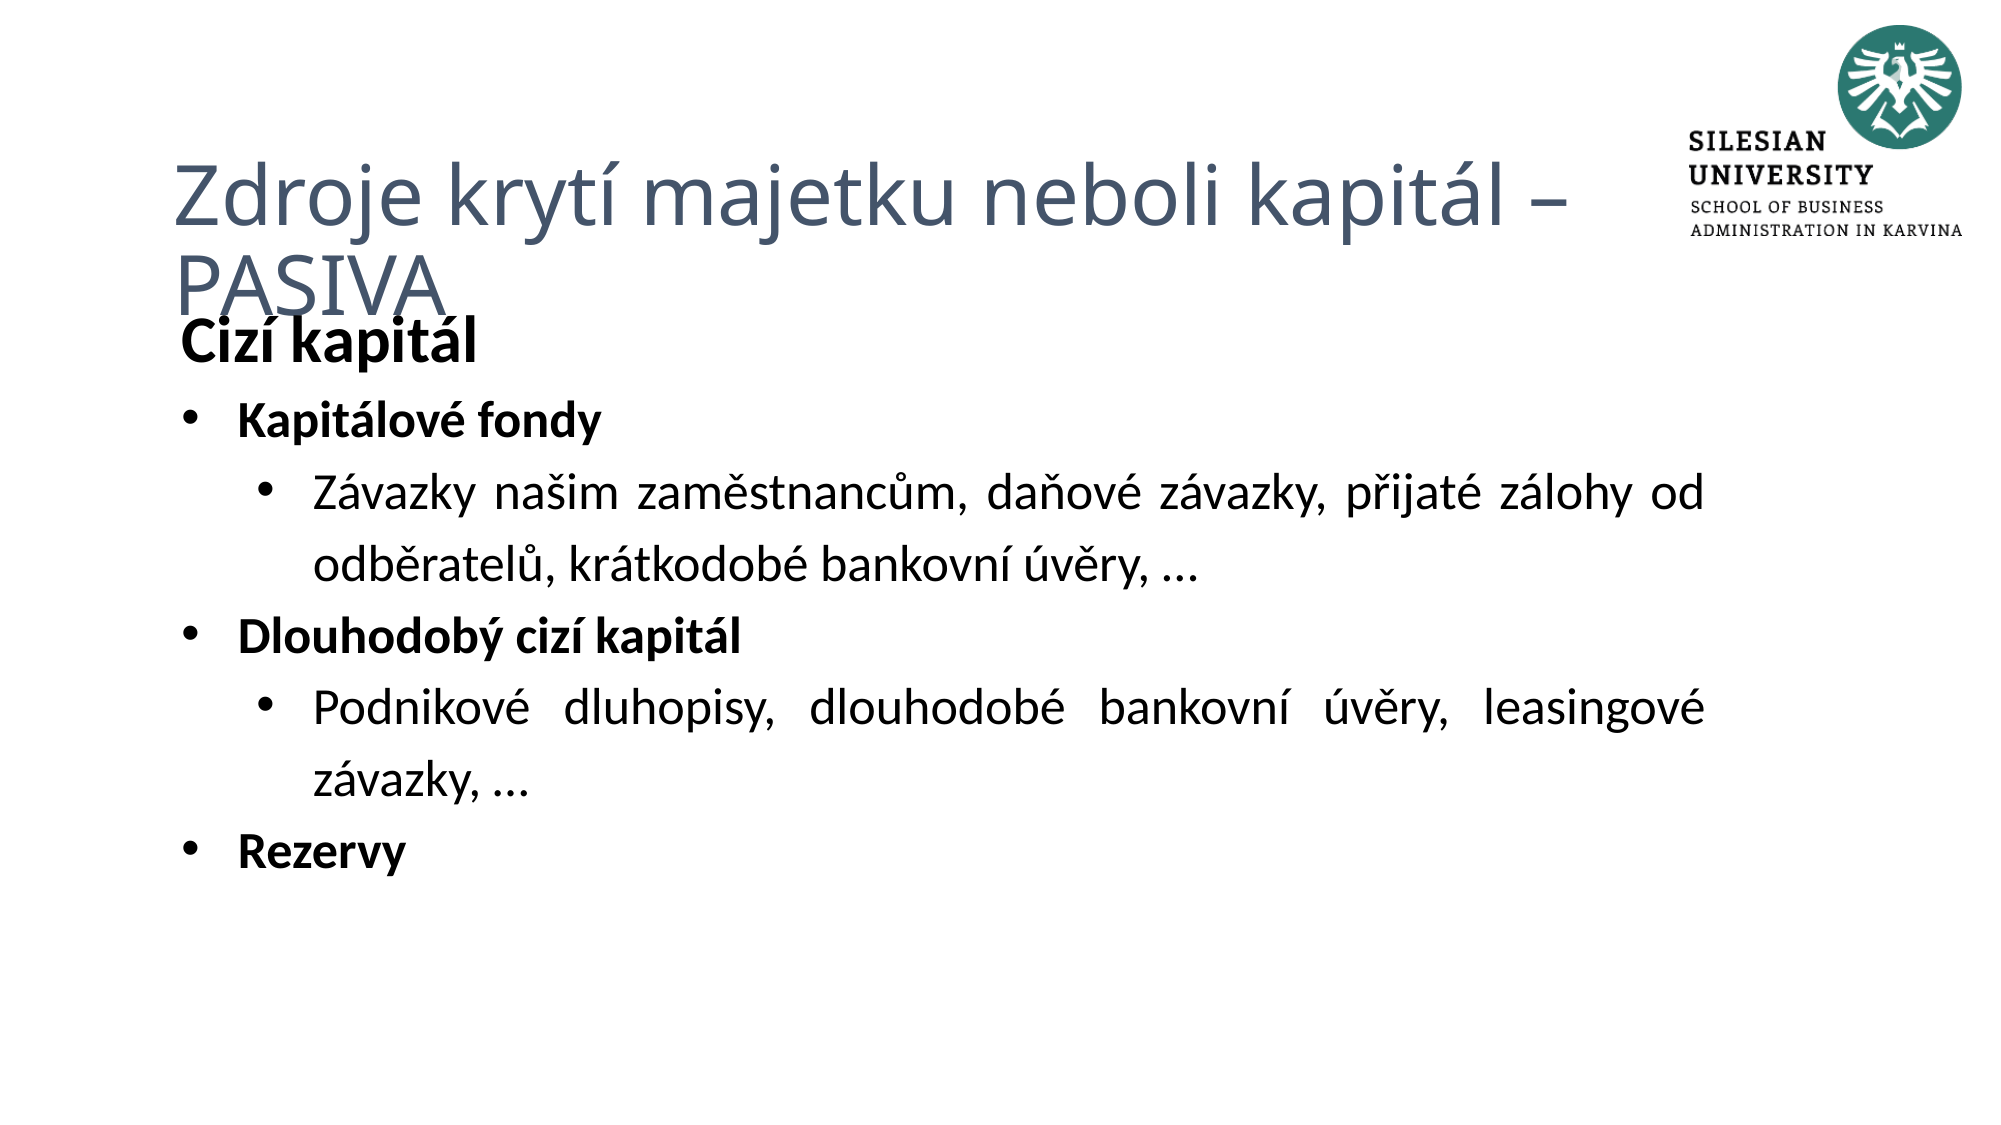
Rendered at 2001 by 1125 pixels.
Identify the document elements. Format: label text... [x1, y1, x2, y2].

text_box Zdroje krytí majetku neboli kapitál – PASIVA [159, 146, 1690, 360]
text_box Cizí kapitál Kapitálové fondy Závazky našim zaměstnancům, daňové závazky, přijaté zálohy od odběratelů, krátkodobé bankovní úvěry, … Dlouhodobý cizí kapitál Podnikové dluhopisy, dlouhodobé bankovní úvěry, leasingové závazky, … Rezervy [166, 276, 1721, 1030]
picture [1689, 25, 1962, 236]
